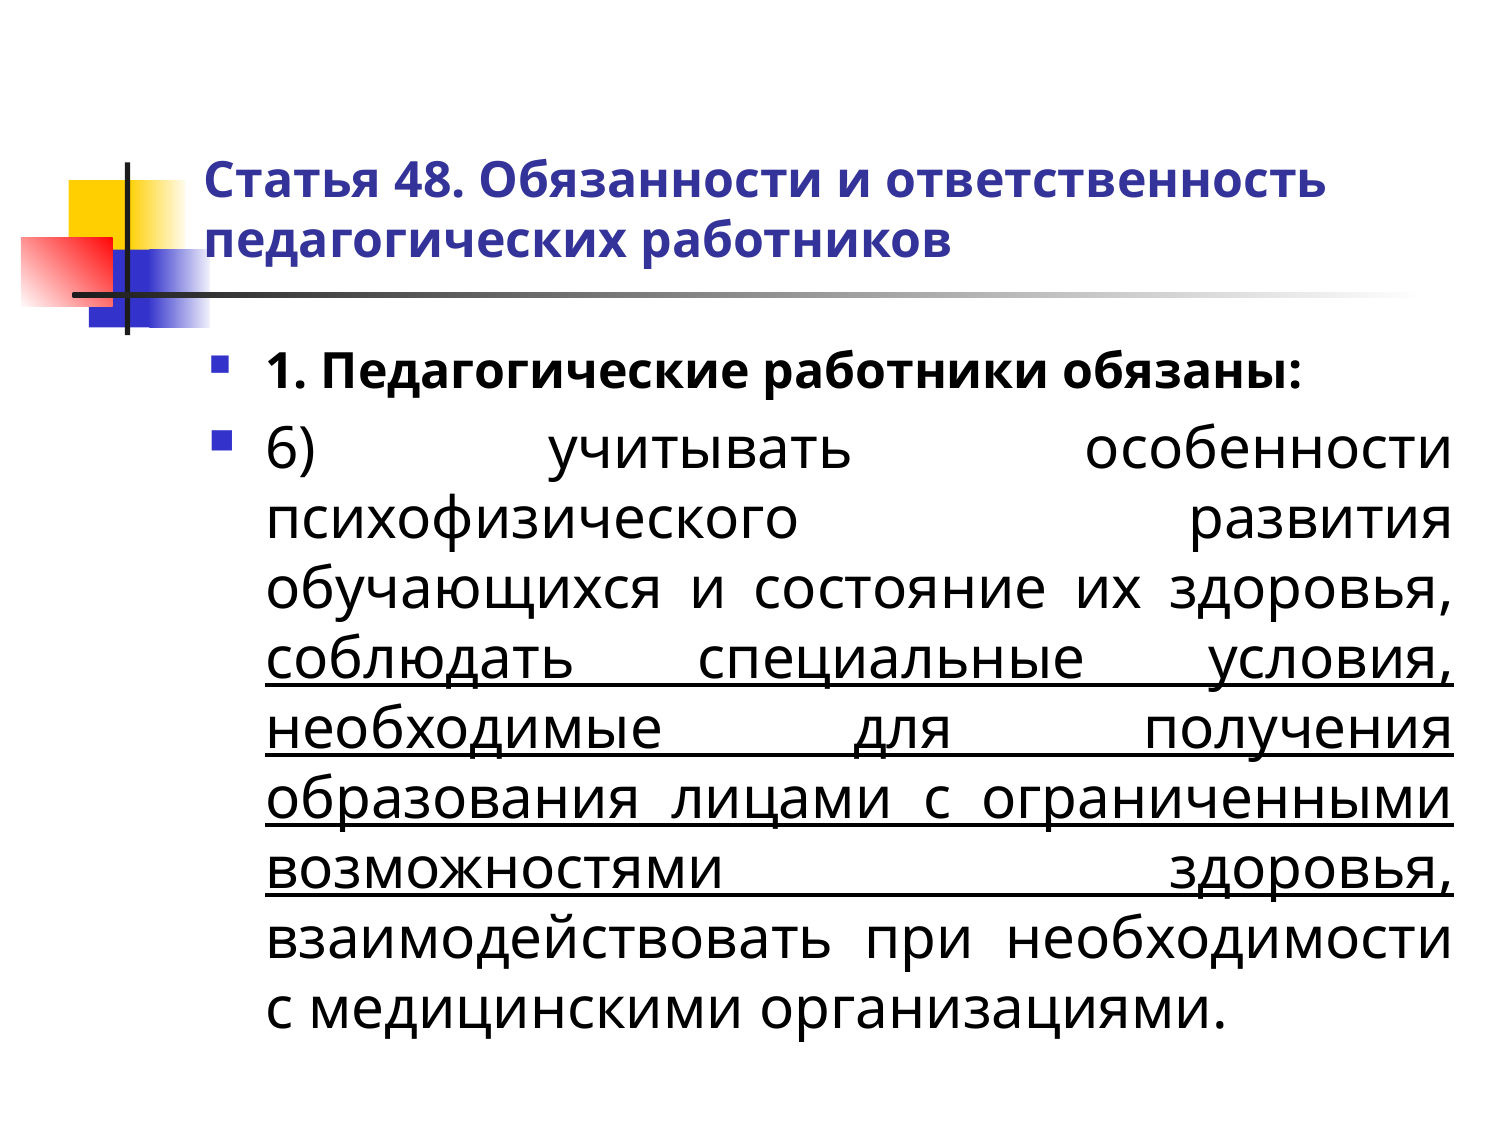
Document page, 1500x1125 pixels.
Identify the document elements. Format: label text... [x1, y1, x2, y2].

list 1. Педагогические работники обязаны: 6) учитывать особенности психофизического развития обучающихся и состояние их здоровья, соблюдать специальные условия, необходимые для получения образования лицами с ограниченными возможностями здоровья, взаимодействовать при необходимости с медицинскими организациями. [193, 330, 1470, 1007]
title Статья 48. Обязанности и ответственность педагогических работников [188, 34, 1468, 276]
